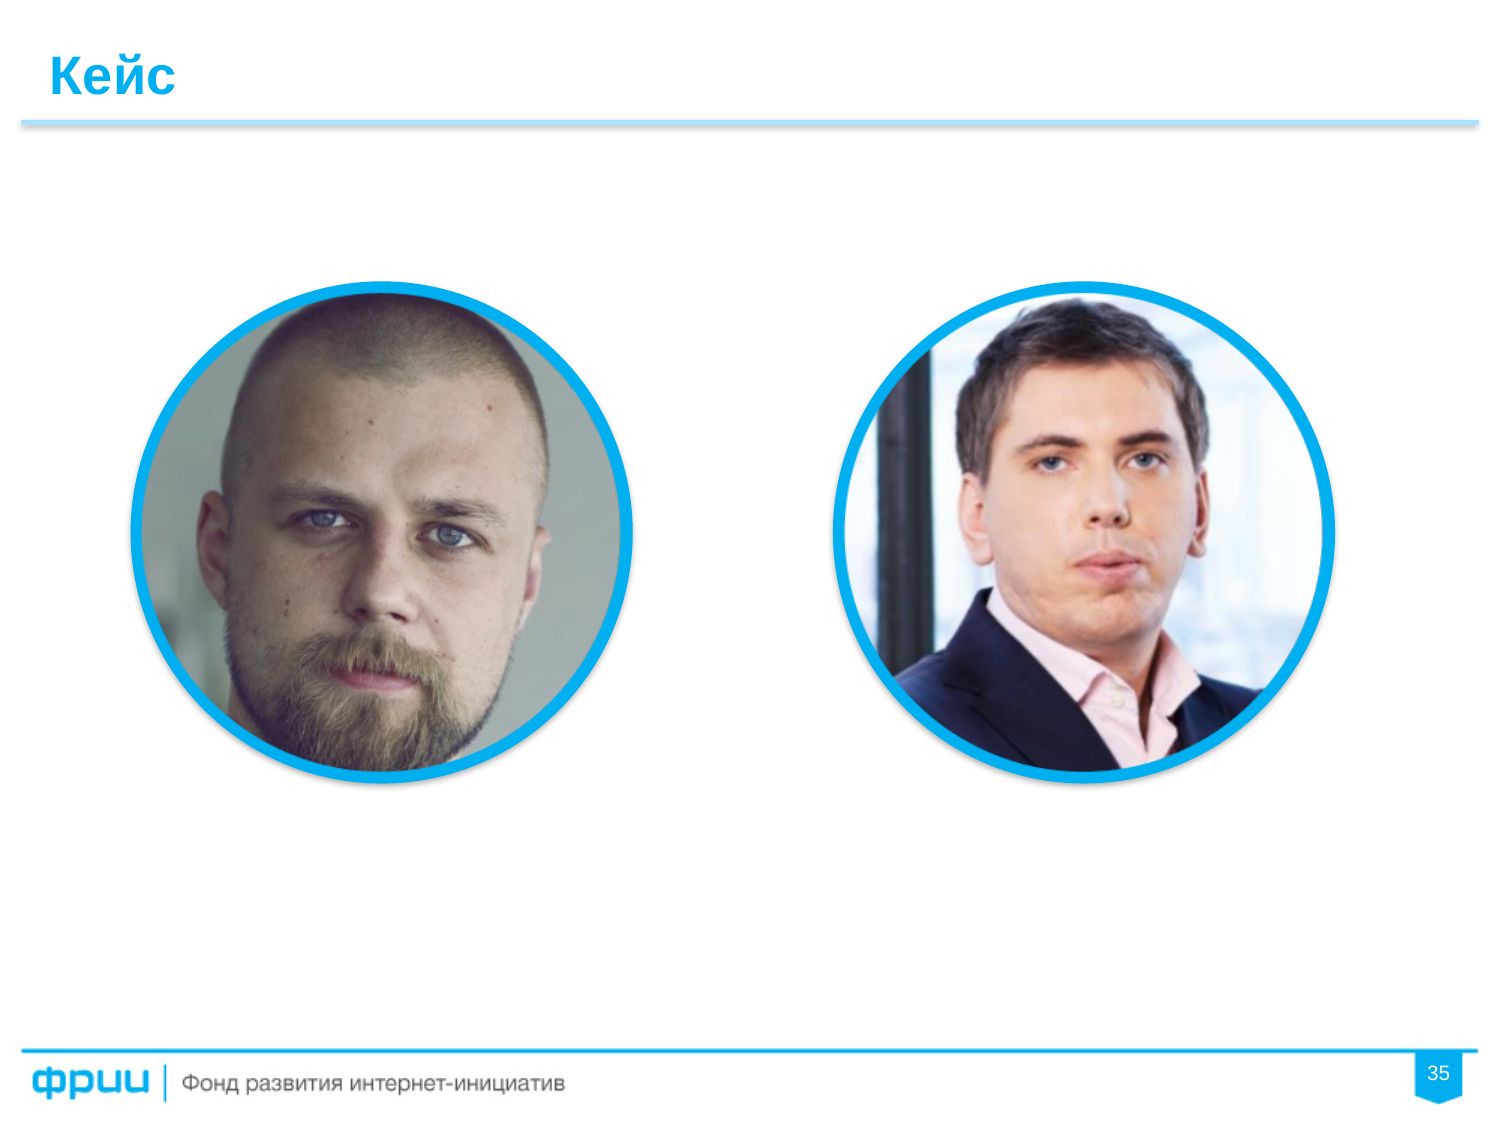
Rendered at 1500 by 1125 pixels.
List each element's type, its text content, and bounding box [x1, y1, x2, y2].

picture [0, 0, 1500, 1125]
text_box Кейс [34, 23, 1479, 122]
